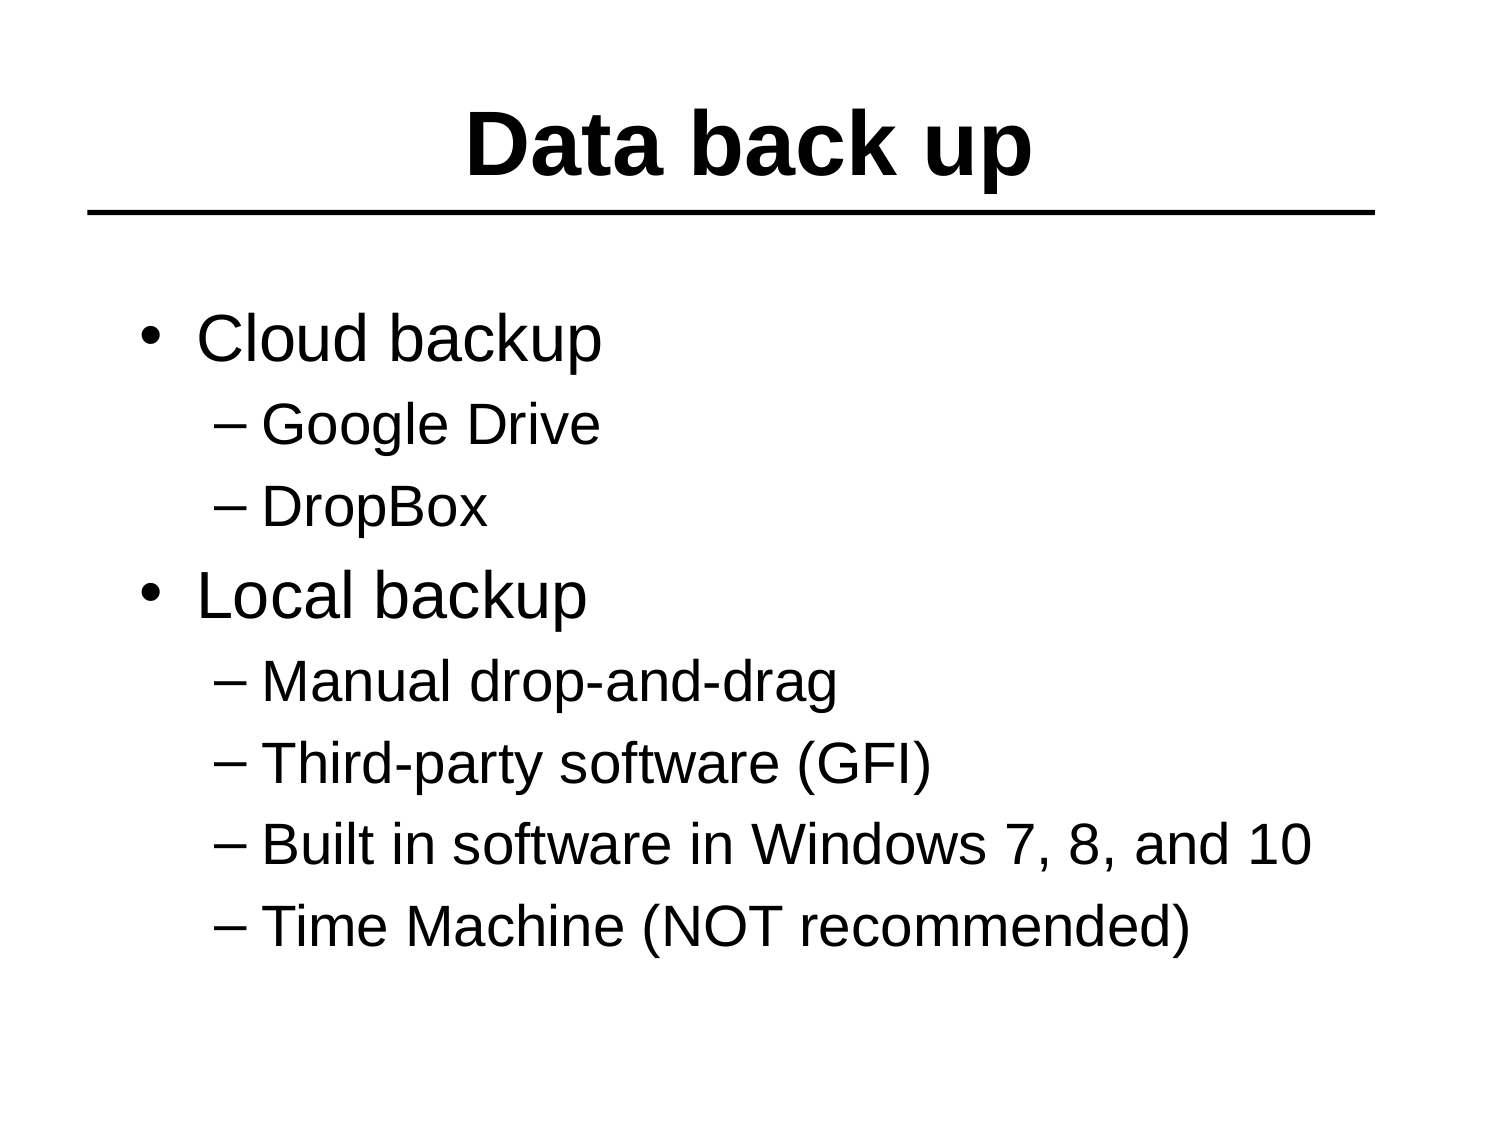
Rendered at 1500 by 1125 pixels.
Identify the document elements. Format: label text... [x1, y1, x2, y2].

title Data back up [75, 45, 1425, 233]
text_box Cloud backup Google Drive DropBox Local backup Manual drop-and-drag Third-party software (GFI) Built in software in Windows 7, 8, and 10 Time Machine (NOT recommended) [124, 287, 1475, 738]
